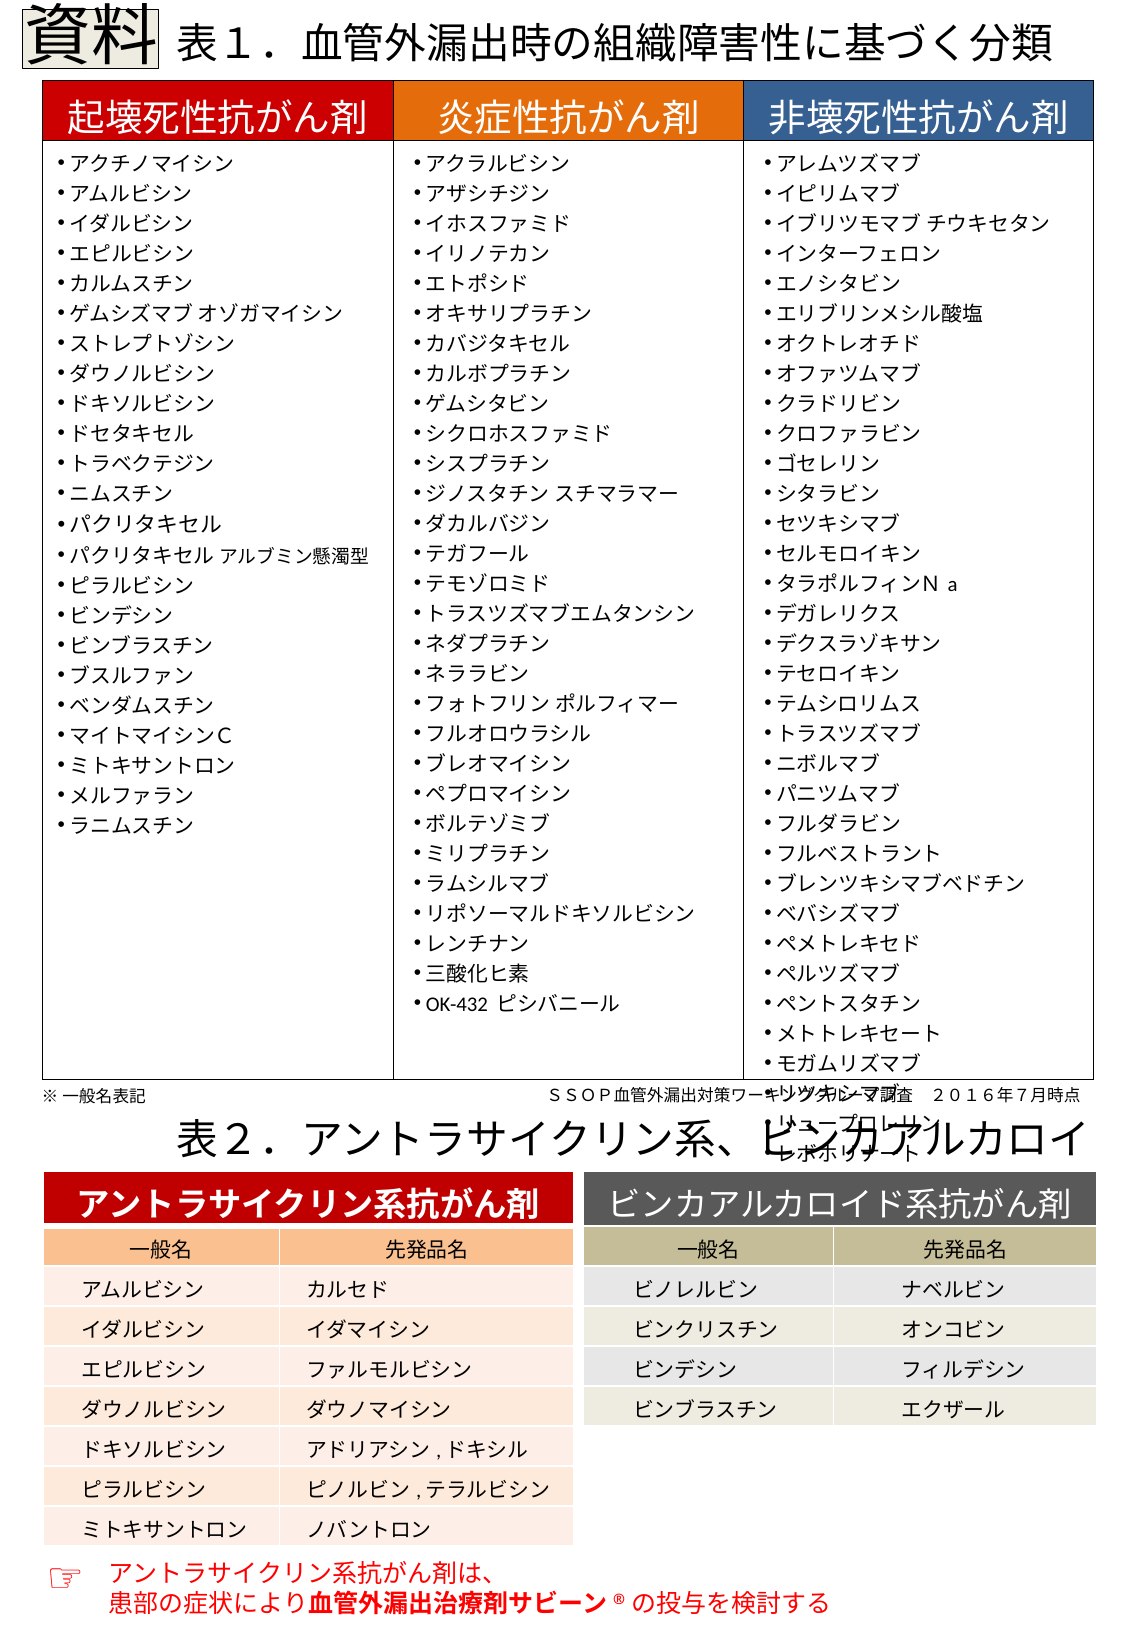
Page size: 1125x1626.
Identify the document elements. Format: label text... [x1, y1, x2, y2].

table_cell ドキソルビシン [44, 1427, 279, 1465]
text_box ＳＳＯＰ血管外漏出対策ワーキンググループ調査 ２０１６年７月時点 [531, 1076, 1099, 1112]
table_cell ピノルビン,テラルビシン [280, 1467, 573, 1505]
table_cell アドリアシン,ドキシル [280, 1427, 573, 1465]
table_cell 先発品名 [280, 1229, 573, 1265]
table_cell ビンクリスチン [584, 1307, 833, 1345]
table_cell イダマイシン [280, 1307, 573, 1345]
table_cell アクラルビシン アザシチジン イホスファミド イリノテカン エトポシド オキサリプラチン カバジタキセル カルボプラチン ゲムシタビン シクロホスファミド シスプラチン ジノスタチン スチマラマー ダカルバジン テガフール テモゾロミド トラスツズマブエムタンシン ネダプラチン ネララビン フォトフリン ポルフィマー フルオロウラシル ブレオマイシン ペプロマイシン ボルテゾミブ ミリプラチン ラムシルマブ リポソーマルドキソルビシン レンチナン 三酸化ヒ素 OK-432 ピシバニール [394, 141, 743, 1079]
table_cell アレムツズマブ イピリムマブ イブリツモマブ チウキセタン インターフェロン エノシタビン エリブリンメシル酸塩 オクトレオチド オファツムマブ クラドリビン クロファラビン ゴセレリン シタラビン セツキシマブ セルモロイキン タラポルフィンＮa デガレリクス デクスラゾキサン テセロイキン テムシロリムス トラスツズマブ ニボルマブ パニツムマブ フルダラビン フルベストラント ブレンツキシマブベドチン ベバシズマブ ペメトレキセド ペルツズマブ ペントスタチン メトトレキセート モガムリズマブ リツキシマブ リュープロレリン レボホリナート ロイコボリン L-アスパラギナーゼ BCG [744, 141, 1093, 1076]
table_cell 先発品名 [834, 1227, 1096, 1265]
table_cell アクチノマイシン アムルビシン イダルビシン エピルビシン カルムスチン ゲムシズマブ オゾガマイシン ストレプトゾシン ダウノルビシン ドキソルビシン ドセタキセル トラベクテジン ニムスチン パクリタキセル パクリタキセル アルブミン懸濁型 ピラルビシン ビンデシン ビンブラスチン ブスルファン ベンダムスチン マイトマイシンＣ ミトキサントロン メルファラン ラニムスチン [43, 141, 393, 1079]
table_cell カルセド [280, 1267, 573, 1305]
table_header 非壊死性抗がん剤 [744, 81, 1093, 140]
table_cell ビンデシン [584, 1347, 833, 1385]
table_header 炎症性抗がん剤 [394, 81, 743, 140]
table_header アントラサイクリン系抗がん剤 [44, 1172, 573, 1223]
table_cell オンコビン [834, 1307, 1096, 1345]
text_box ☞ [31, 1542, 100, 1608]
table_cell エクザール [834, 1387, 1096, 1425]
text_box ※一般名表記 [26, 1078, 168, 1114]
table_cell ダウノルビシン [44, 1387, 279, 1425]
table_cell ダウノマイシン [280, 1387, 573, 1425]
table_cell ピラルビシン [44, 1467, 279, 1505]
text_box 表２．アントラサイクリン系、ビンカアルカロイド系一覧 [161, 1105, 1106, 1221]
table_header ビンカアルカロイド系抗がん剤 [584, 1172, 1096, 1225]
table_cell ミトキサントロン [44, 1507, 279, 1545]
table_cell 一般名 [584, 1227, 833, 1265]
table_header 起壊死性抗がん剤 [43, 81, 393, 140]
table_cell ビノレルビン [584, 1267, 833, 1305]
text_box 資料 [9, 0, 173, 81]
table_cell ナベルビン [834, 1267, 1096, 1305]
table_cell アムルビシン [44, 1267, 279, 1305]
table_cell エピルビシン [44, 1347, 279, 1385]
table_cell フィルデシン [834, 1347, 1096, 1385]
table_cell イダルビシン [44, 1307, 279, 1345]
table_cell ビンブラスチン [584, 1387, 833, 1425]
table_cell ノバントロン [280, 1507, 573, 1545]
text_box 表１．血管外漏出時の組織障害性に基づく分類 [161, 9, 1106, 74]
text_box アントラサイクリン系抗がん剤は、 患部の症状により血管外漏出治療剤サビーン®の投与を検討する [94, 1550, 847, 1625]
table_cell ファルモルビシン [280, 1347, 573, 1385]
table_cell 一般名 [44, 1229, 279, 1265]
